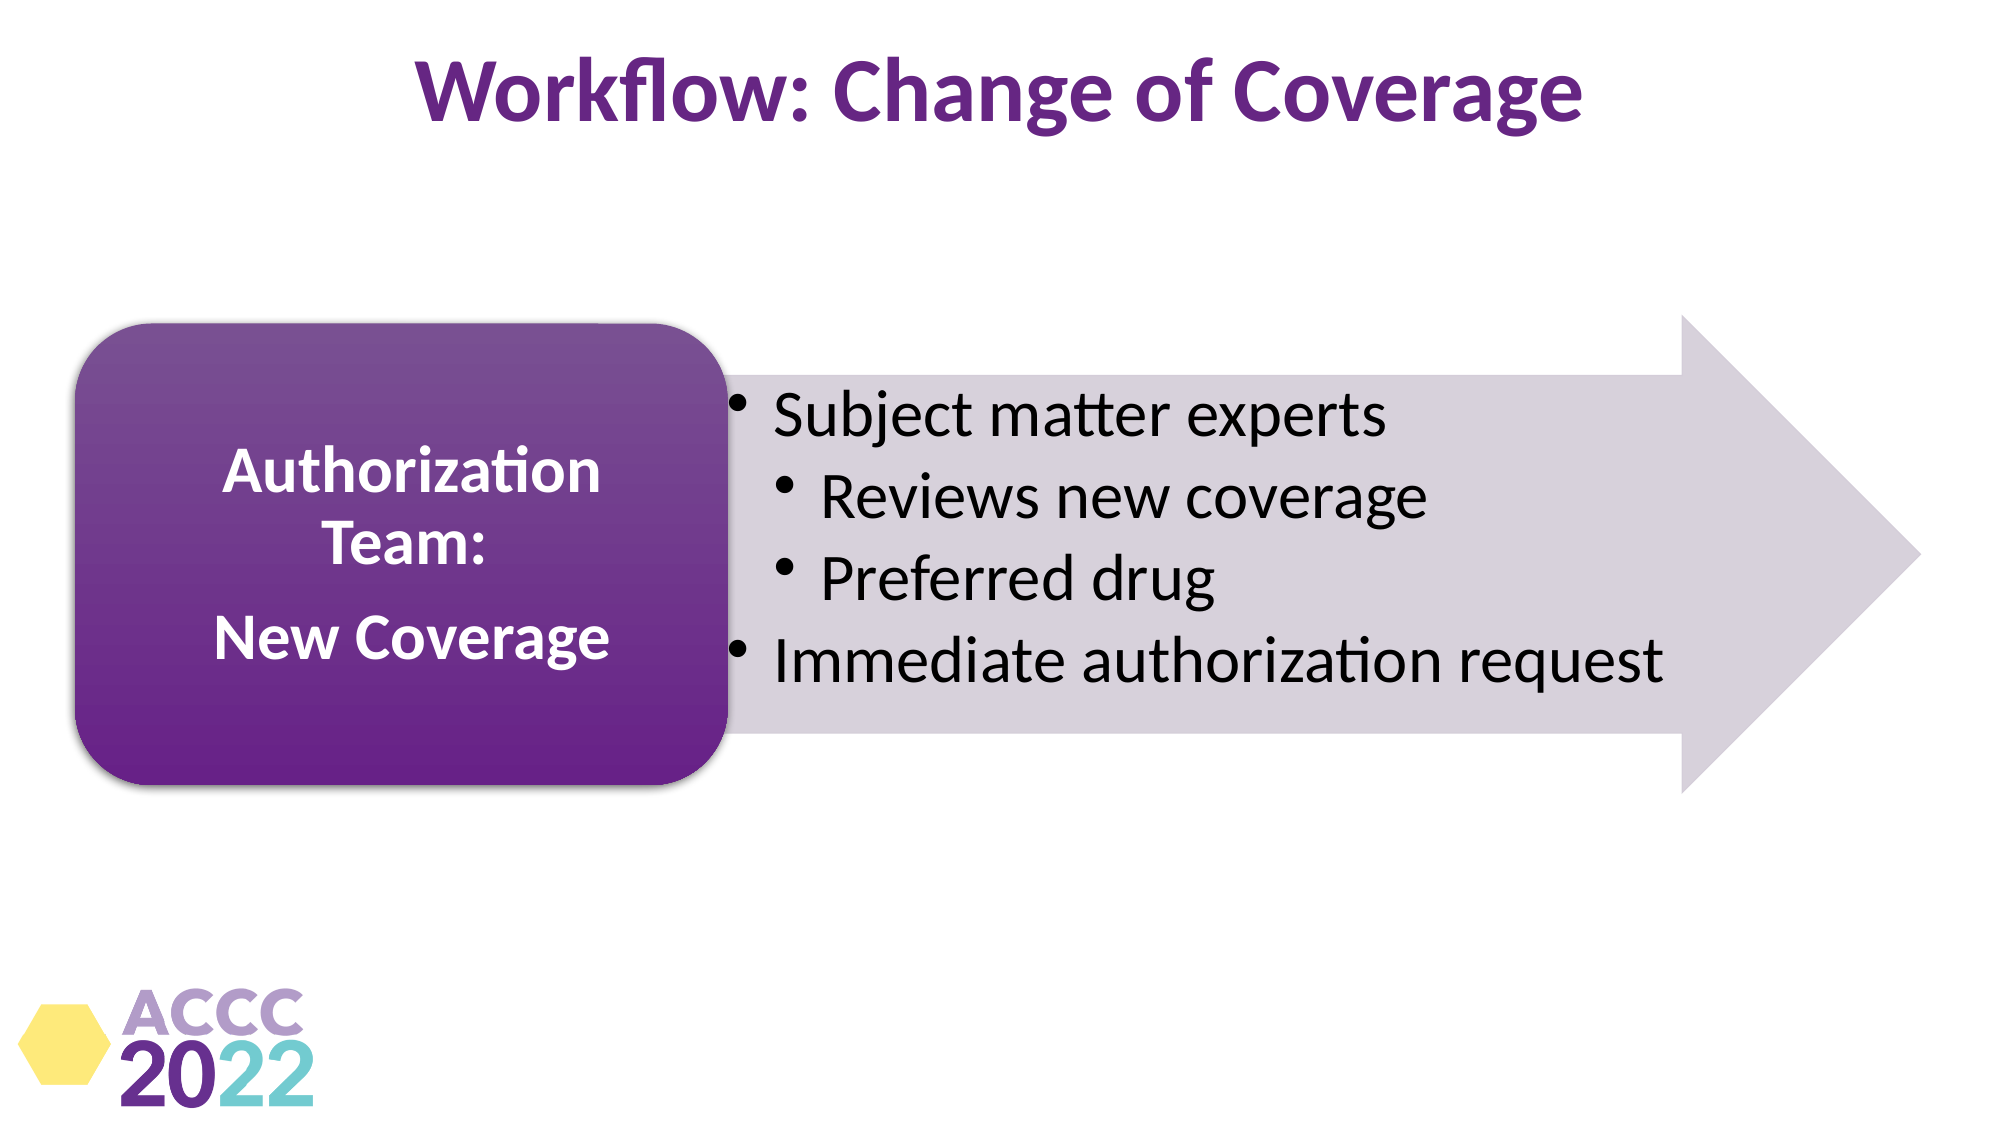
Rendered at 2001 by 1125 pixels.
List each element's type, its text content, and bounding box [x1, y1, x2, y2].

picture [0, 976, 348, 1125]
title Workflow: Change of Coverage [137, 14, 1863, 169]
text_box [75, 315, 1925, 793]
